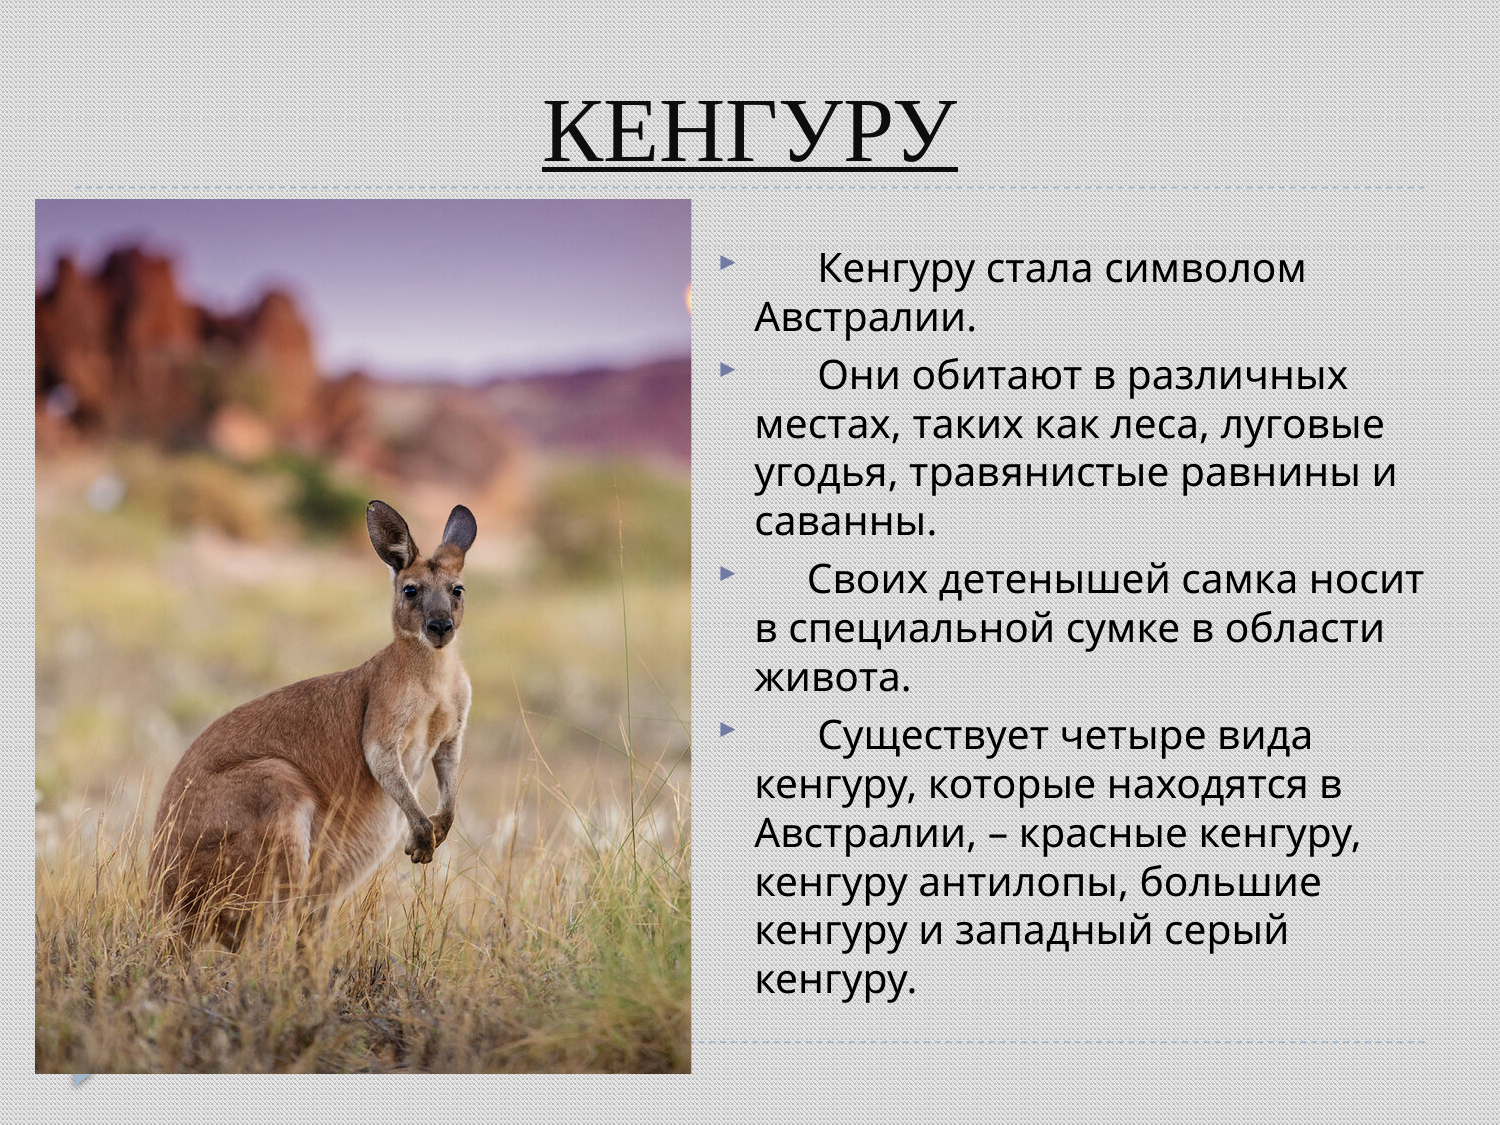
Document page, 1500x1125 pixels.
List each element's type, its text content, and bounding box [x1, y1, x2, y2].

picture [34, 198, 692, 1074]
list Кенгуру стала символом Австралии. Они обитают в различных местах, таких как леса, луговые угодья, травянистые равнины и саванны. Своих детенышей самка носит в специальной сумке в области живота. Существует четыре вида кенгуру, которые находятся в Австралии, – красные кенгуру, кенгуру антилопы, большие кенгуру и западный серый кенгуру. [703, 234, 1465, 1010]
title КЕНГУРУ [75, 24, 1425, 188]
